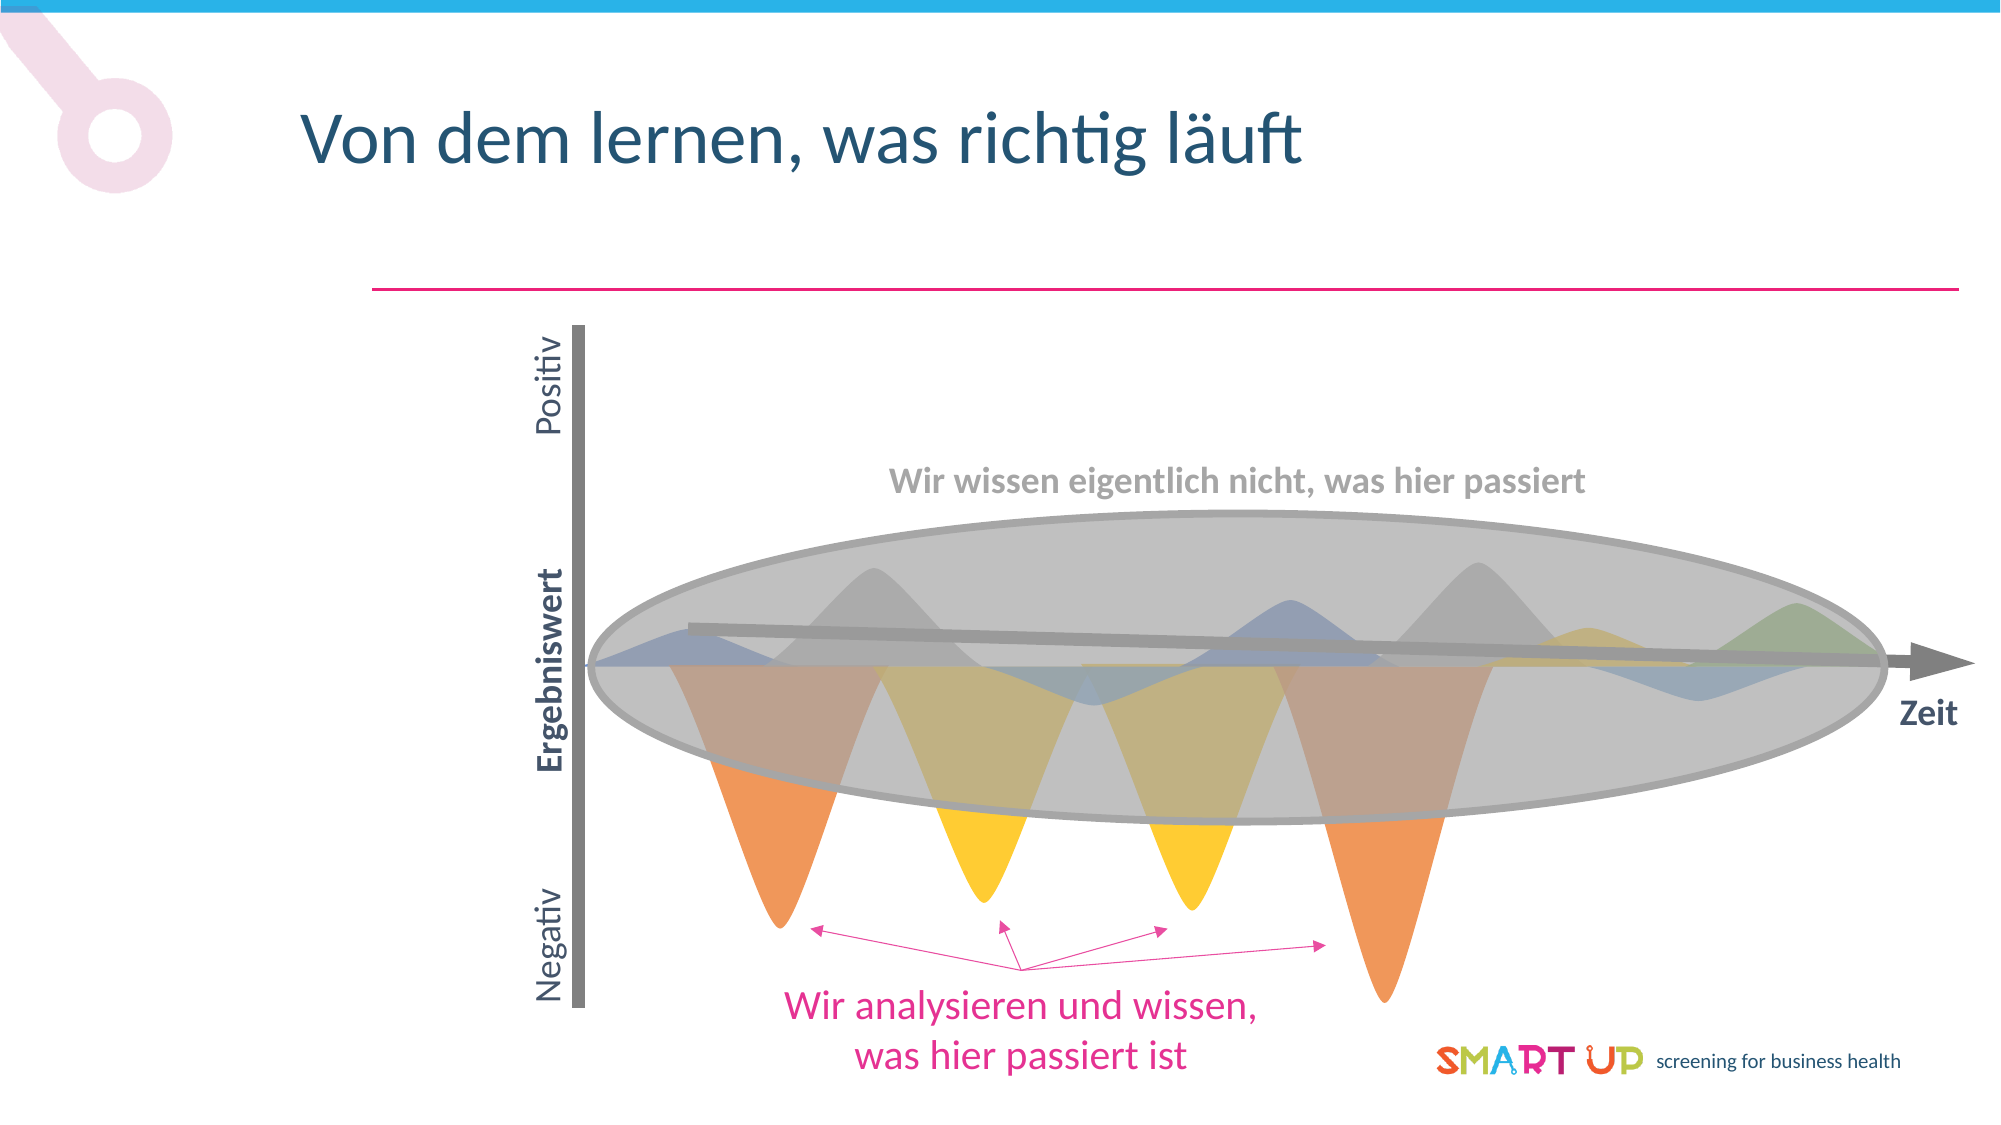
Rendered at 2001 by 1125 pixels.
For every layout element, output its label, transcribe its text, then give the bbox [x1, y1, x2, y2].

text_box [999, 920, 1022, 971]
text_box [590, 512, 1886, 663]
picture [0, 6, 224, 218]
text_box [1021, 928, 1168, 945]
picture [1436, 1045, 1643, 1078]
text_box Negativ [514, 806, 576, 1085]
text_box Positiv [514, 247, 576, 526]
text_box Ergebniswert [515, 531, 577, 810]
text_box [579, 663, 1976, 667]
text_box Wir wissen eigentlich nicht, was hier passiert [866, 448, 1610, 509]
text_box Wir analysieren und wissen, was hier passiert ist [741, 970, 1301, 1031]
list Von dem lernen, was richtig läuft [285, 90, 1738, 206]
text_box [590, 667, 1886, 823]
text_box [1323, 815, 1447, 1005]
text_box Zeit [1812, 679, 2000, 741]
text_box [1021, 945, 1326, 971]
text_box [933, 805, 1030, 904]
text_box [1147, 822, 1236, 912]
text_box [810, 928, 999, 971]
text_box [707, 757, 839, 930]
